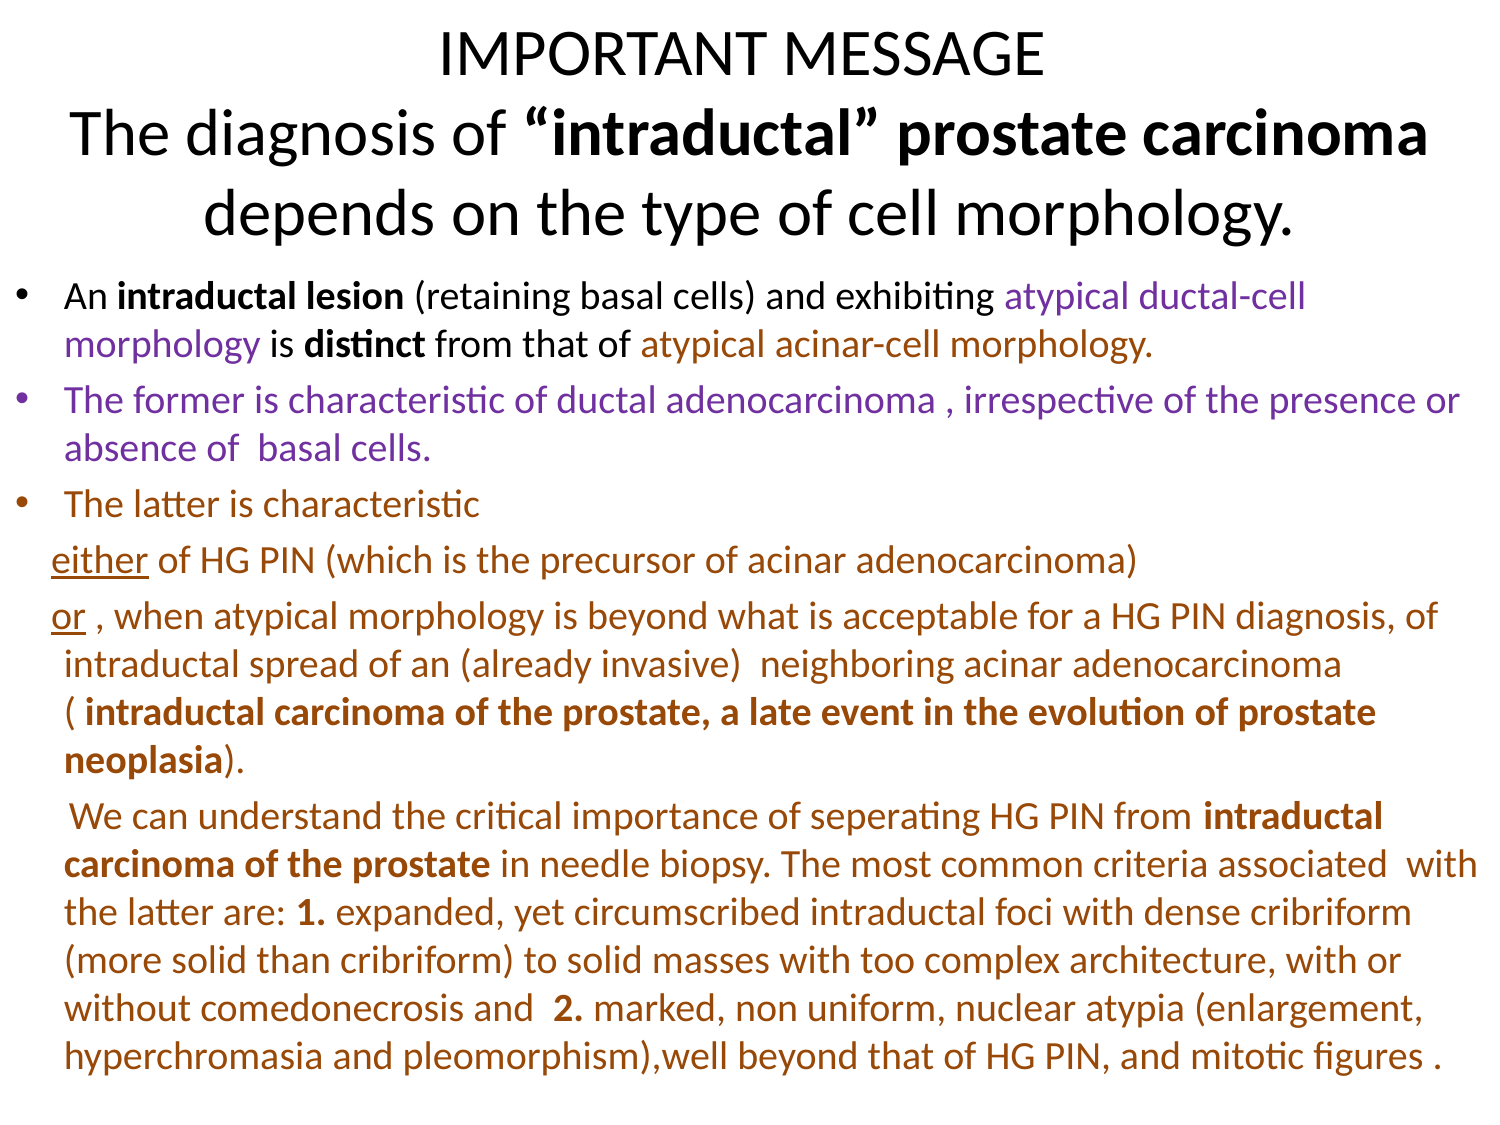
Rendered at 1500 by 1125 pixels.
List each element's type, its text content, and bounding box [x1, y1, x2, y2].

list An intraductal lesion (retaining basal cells) and exhibiting atypical ductal-cell morphology is distinct from that of atypical acinar-cell morphology. The former is characteristic of ductal adenocarcinoma , irrespective of the presence or absence of basal cells. The latter is characteristic either of HG PIN (which is the precursor of acinar adenocarcinoma) or , when atypical morphology is beyond what is acceptable for a HG PIN diagnosis, of intraductal spread of an (already invasive) neighboring acinar adenocarcinoma ( intraductal carcinoma of the prostate, a late event in the evolution of prostate neoplasia). We can understand the critical importance of seperating HG PIN from intraductal carcinoma of the prostate in needle biopsy. The most common criteria associated with the latter are: 1. expanded, yet circumscribed intraductal foci with dense cribriform (more solid than cribriform) to solid masses with too complex architecture, with or without comedonecrosis and 2. marked, non uniform, nuclear atypia (enlargement, hyperchromasia and pleomorphism),well beyond that of HG PIN, and mitotic figures . [0, 262, 1500, 1125]
title IMPORTANT MESSAGE The diagnosis of “intraductal” prostate carcinoma depends on the type of cell morphology. [0, 0, 1500, 258]
